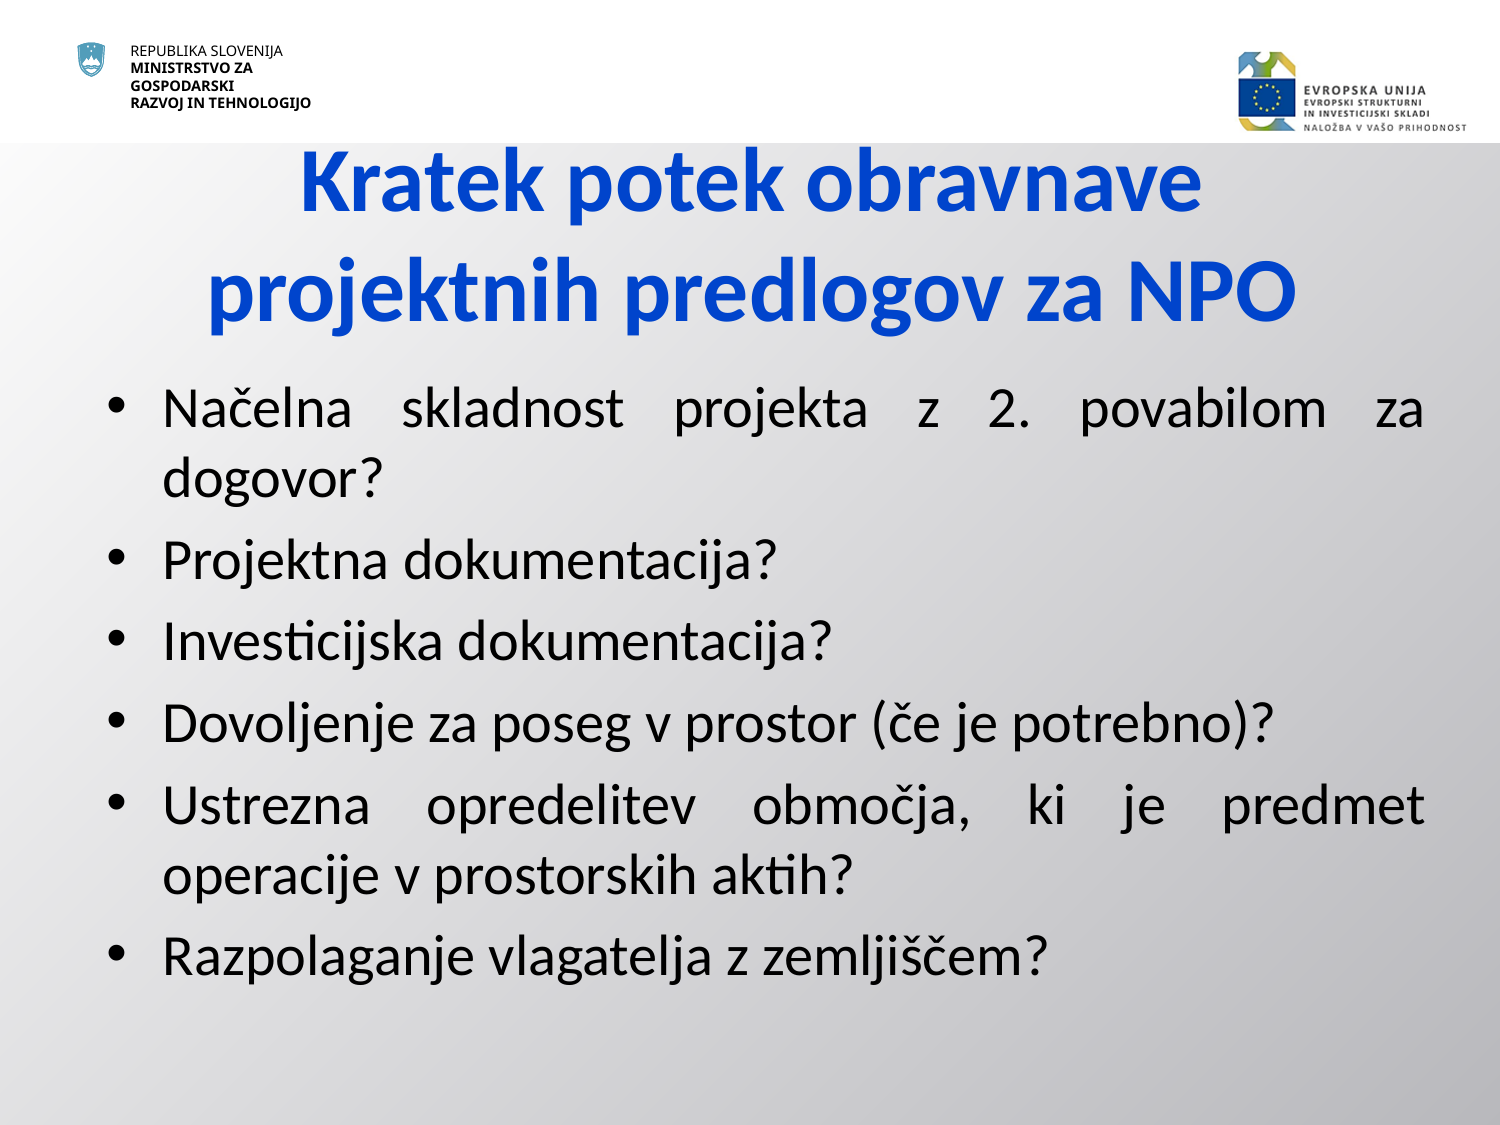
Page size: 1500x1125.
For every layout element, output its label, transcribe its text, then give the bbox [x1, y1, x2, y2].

picture [1234, 49, 1469, 136]
title Kratek potek obravnave projektnih predlogov za NPO [77, 135, 1428, 324]
list Načelna skladnost projekta z 2. povabilom za dogovor? Projektna dokumentacija? Investicijska dokumentacija? Dovoljenje za poseg v prostor (če je potrebno)? Ustrezna opredelitev območja, ki je predmet operacije v prostorskih aktih? Razpolaganje vlagatelja z zemljiščem? [91, 361, 1442, 1083]
